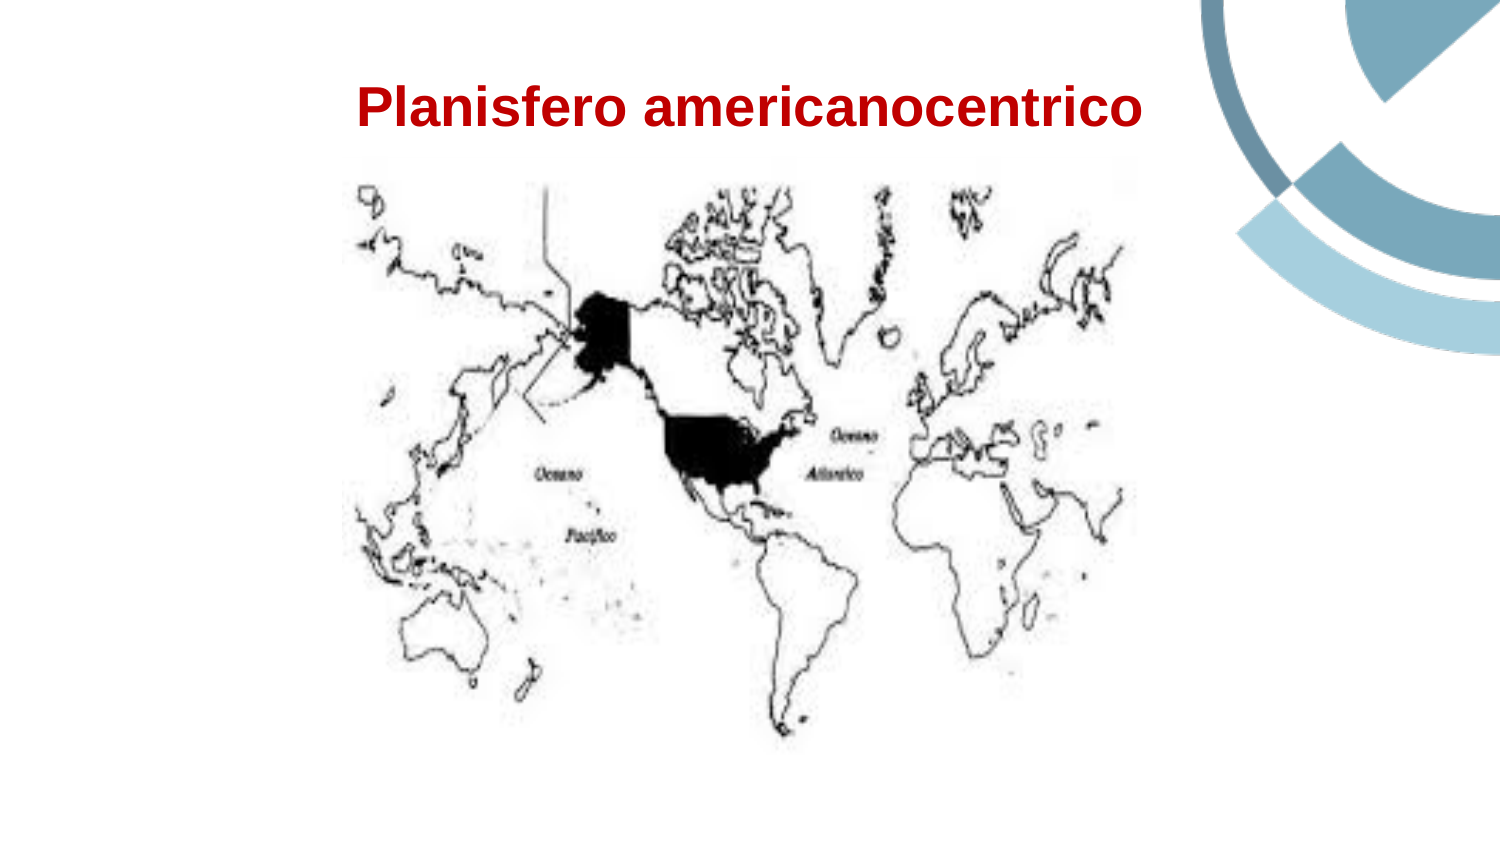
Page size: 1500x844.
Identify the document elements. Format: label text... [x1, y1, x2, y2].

title Planisfero americanocentrico [75, 33, 1425, 175]
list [342, 155, 1140, 768]
